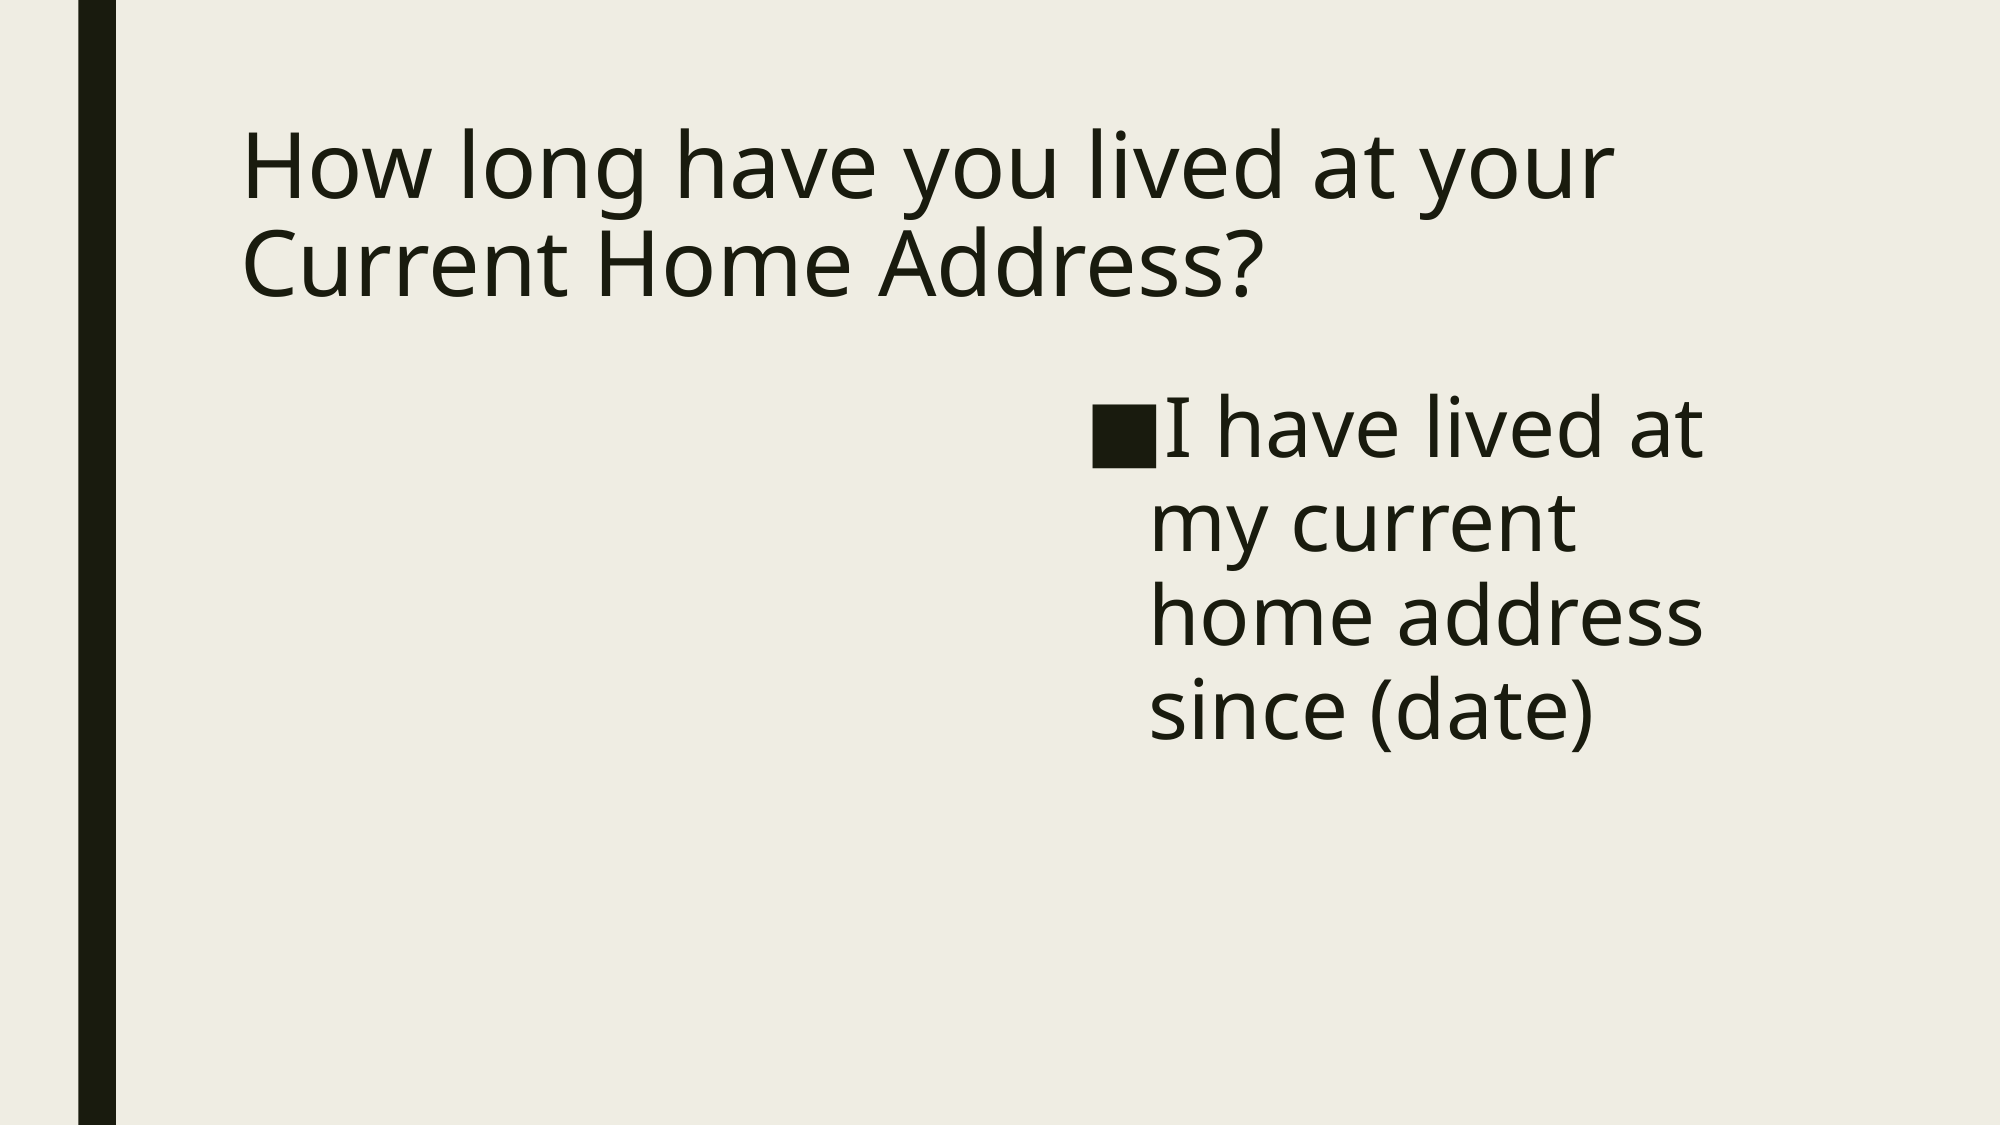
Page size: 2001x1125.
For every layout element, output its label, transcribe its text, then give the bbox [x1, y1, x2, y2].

list I have lived at my current home address since (date) [1070, 375, 1801, 963]
title How long have you lived at your Current Home Address? [225, 112, 1800, 357]
